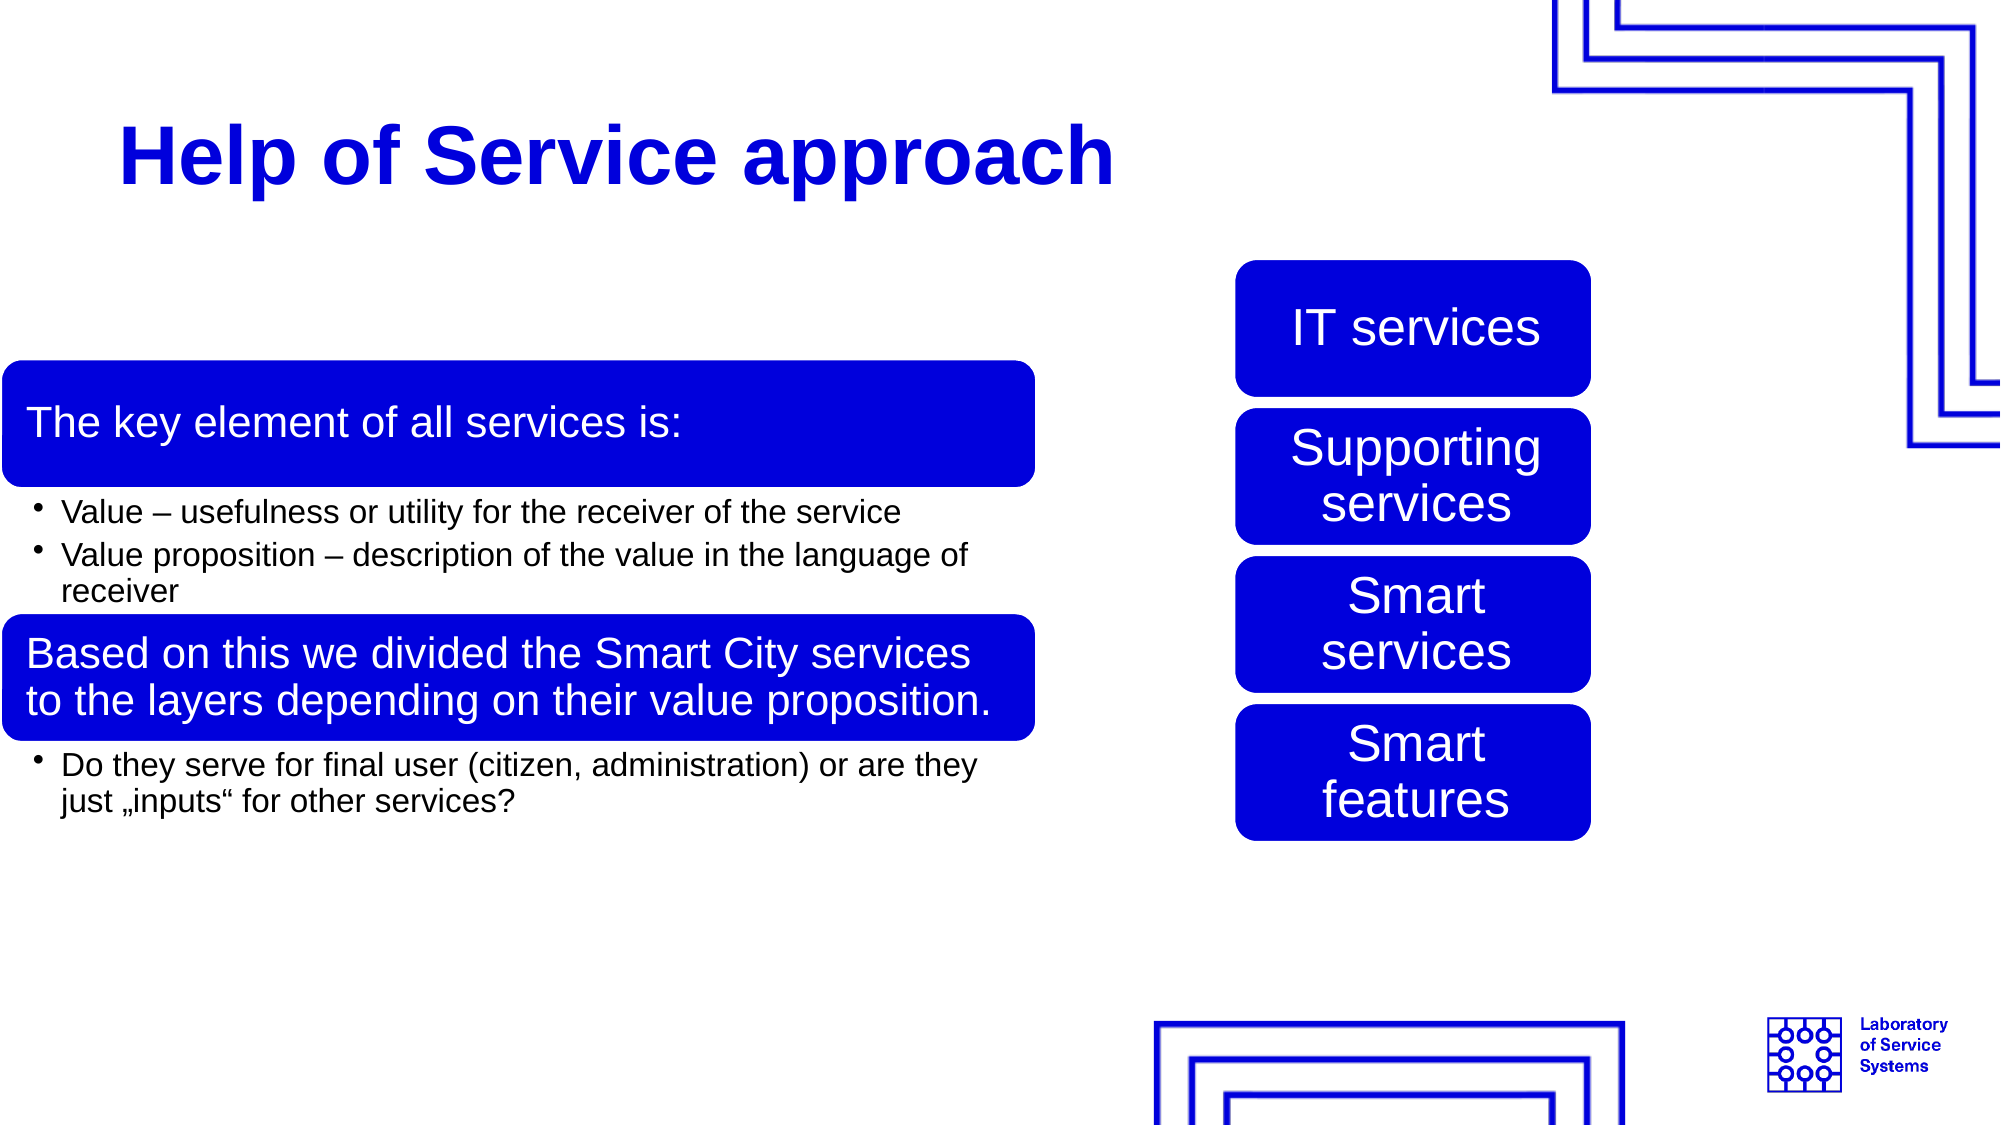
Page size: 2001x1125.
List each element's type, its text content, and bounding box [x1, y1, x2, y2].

picture [1544, 0, 2001, 458]
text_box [913, 257, 1914, 844]
title Help of Service approach [118, 118, 1883, 193]
picture [1148, 1015, 1633, 1125]
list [0, 297, 1038, 884]
picture [1765, 1015, 1949, 1093]
